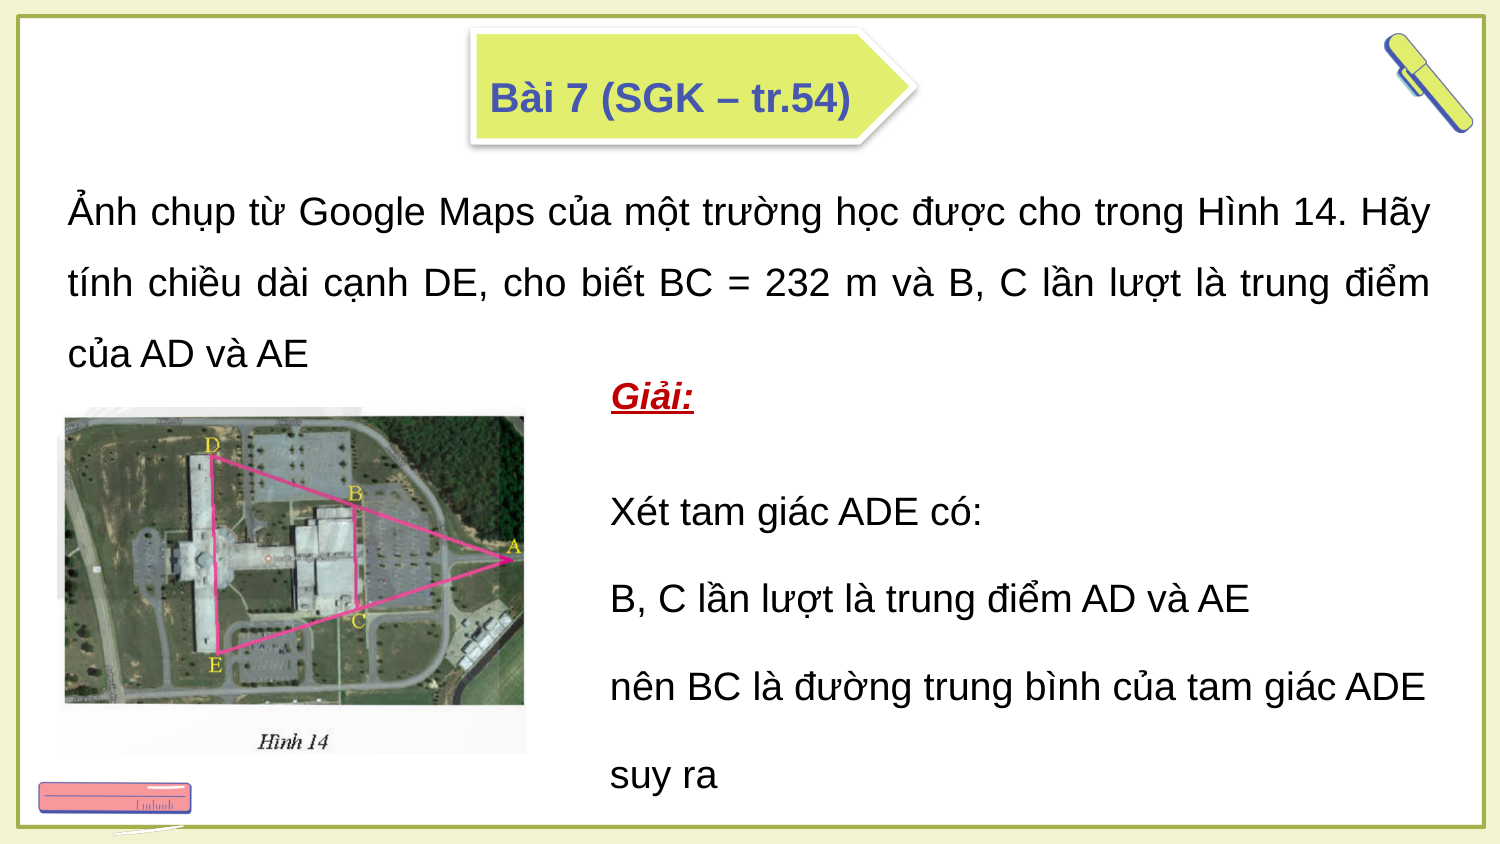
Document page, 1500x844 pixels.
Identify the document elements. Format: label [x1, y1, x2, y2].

text_box [472, 30, 914, 142]
picture [16, 14, 1486, 844]
